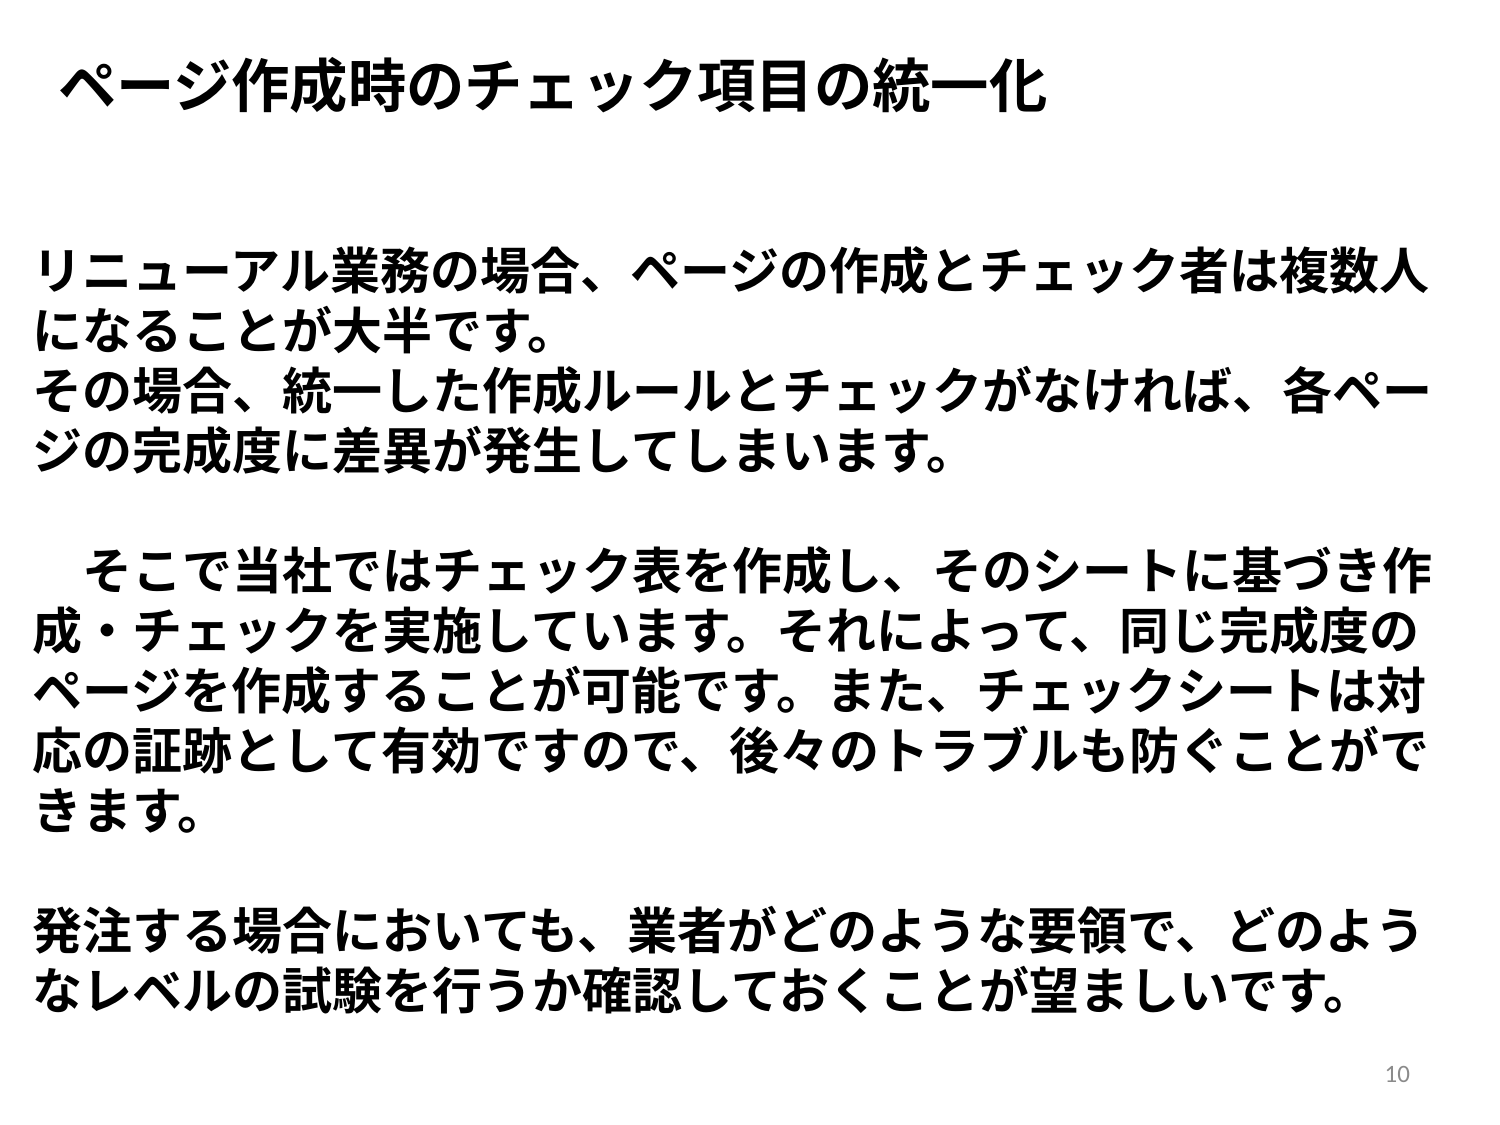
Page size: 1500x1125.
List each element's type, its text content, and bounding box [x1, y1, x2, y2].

slide_number 10 [1074, 1042, 1425, 1103]
text_box ページ作成時のチェック項目の統一化 [43, 42, 1078, 127]
text_box リニューアル業務の場合、ページの作成とチェック者は複数人になることが大半です。 その場合、統一した作成ルールとチェックがなければ、各ページの完成度に差異が発生してしまいます。 そこで当社ではチェック表を作成し、そのシートに基づき作成・チェックを実施しています。それによって、同じ完成度のページを作成することが可能です。また、チェックシートは対応の証跡として有効ですので、後々のトラブルも防ぐことができます。 発注する場合においても、業者がどのような要領で、どのようなレベルの試験を行うか確認しておくことが望ましいです。 [17, 231, 1468, 1027]
